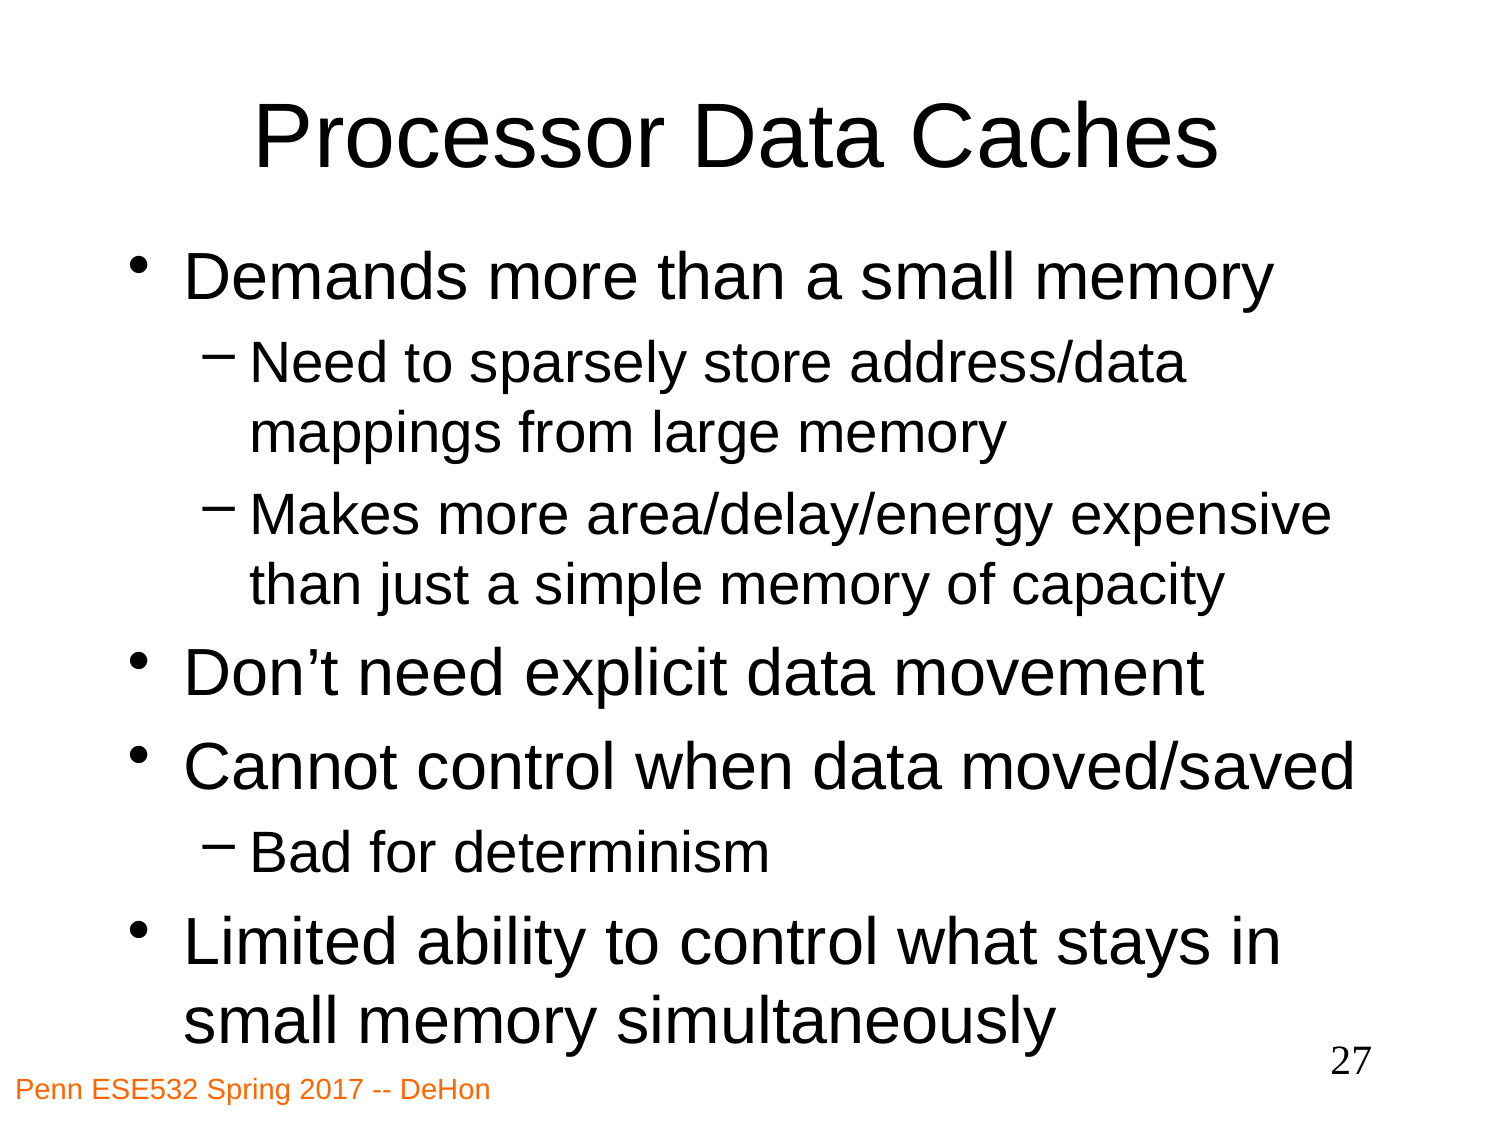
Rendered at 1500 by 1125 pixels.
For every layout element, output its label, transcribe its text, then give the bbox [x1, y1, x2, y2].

slide_number 27 [1074, 1024, 1388, 1101]
title Processor Data Caches [99, 37, 1376, 226]
list Demands more than a small memory Need to sparsely store address/data mappings from large memory Makes more area/delay/energy expensive than just a simple memory of capacity Don’t need explicit data movement Cannot control when data moved/saved Bad for determinism Limited ability to control what stays in small memory simultaneously [112, 224, 1388, 926]
slide_number Penn ESE532 Spring 2017 -- DeHon [0, 1062, 688, 1125]
